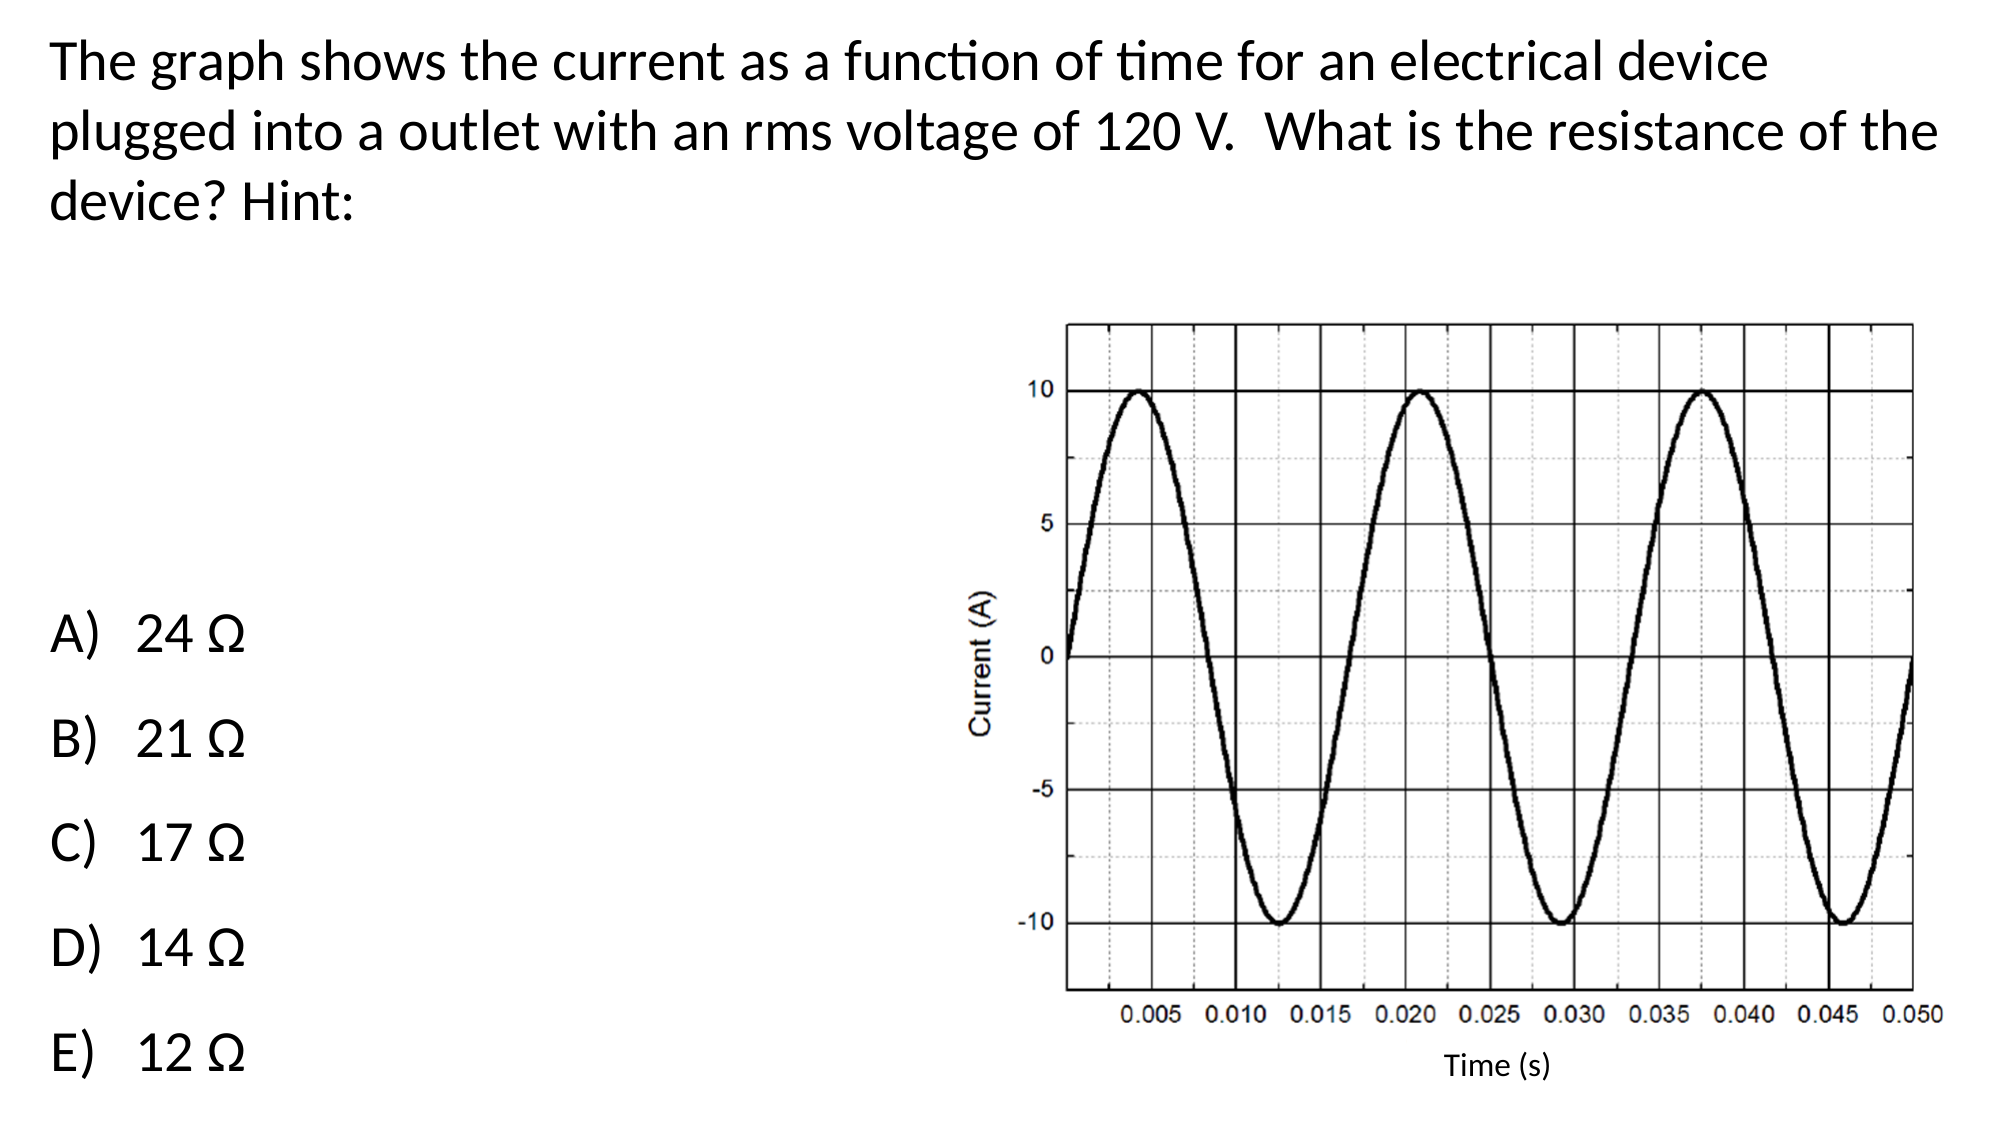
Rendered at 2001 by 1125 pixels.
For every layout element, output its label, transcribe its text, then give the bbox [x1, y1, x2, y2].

text_box Time (s) [1406, 1070, 1567, 1091]
picture [948, 316, 1949, 1070]
text_box 24 Ω 21 Ω 17 Ω 14 Ω 12 Ω [36, 551, 262, 1091]
